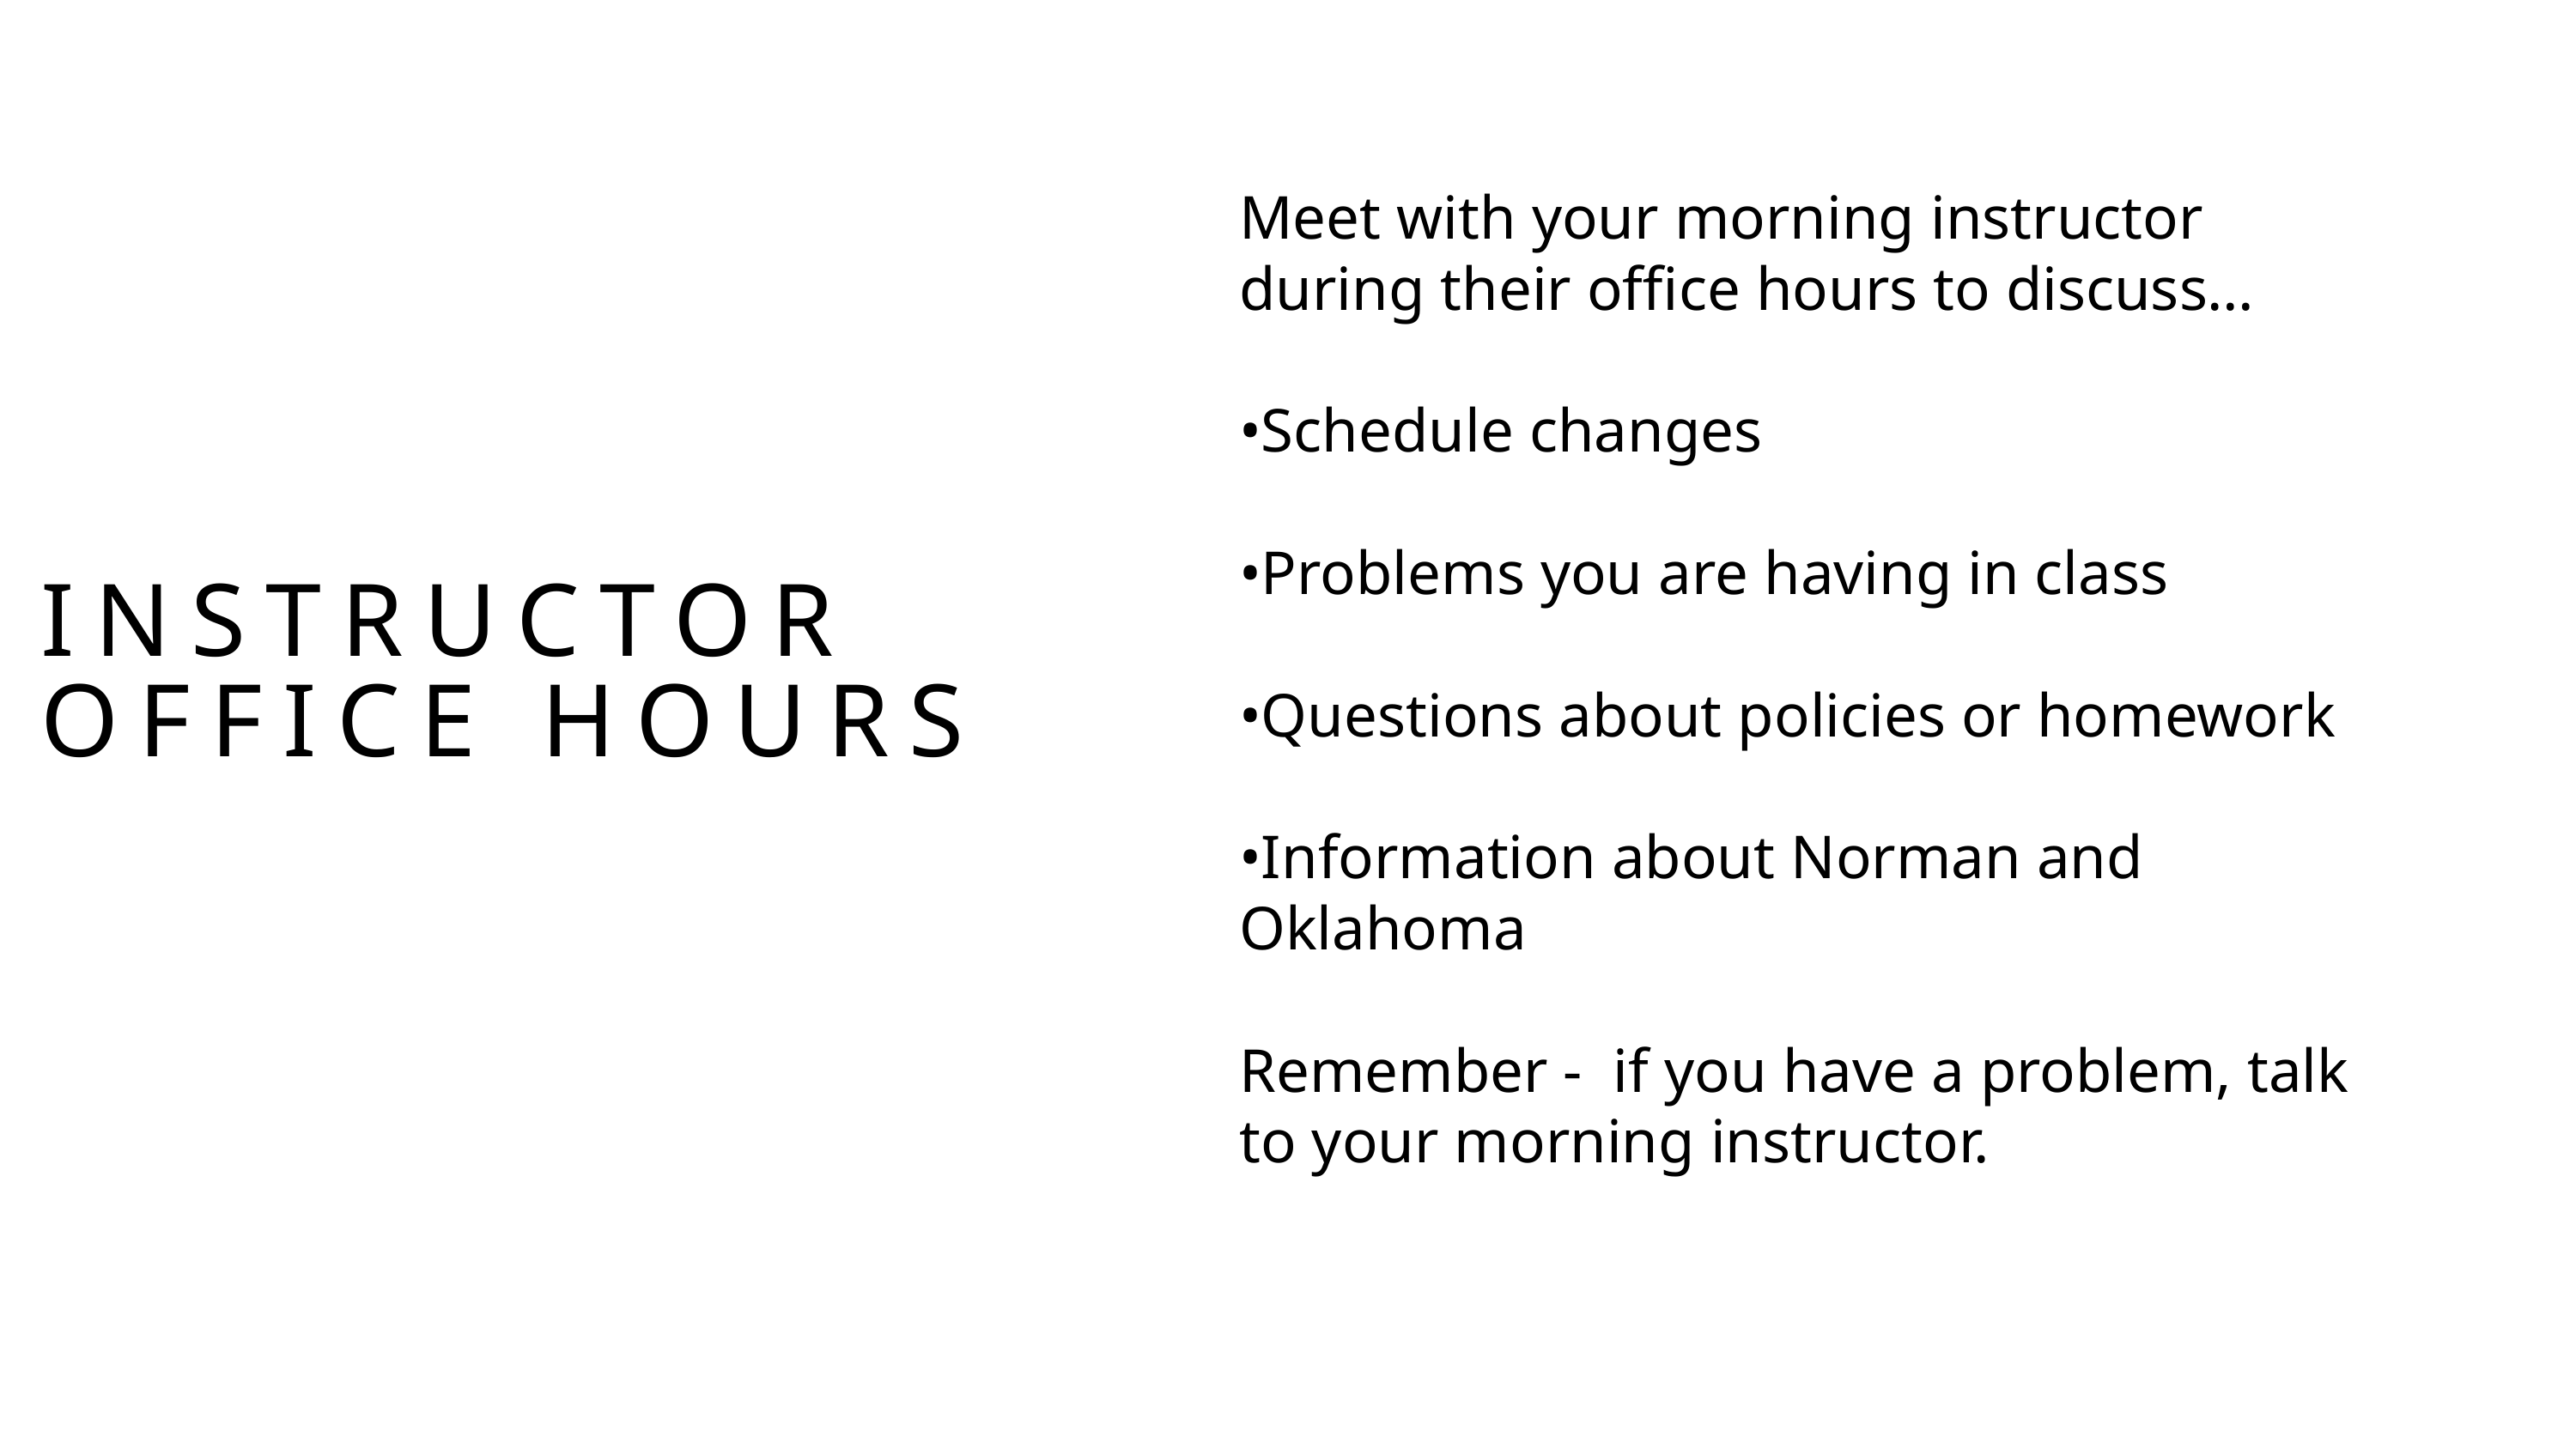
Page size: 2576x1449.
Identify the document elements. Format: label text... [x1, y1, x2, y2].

text_box INSTRUCTOR OFFICE HOURS [40, 576, 1109, 777]
text_box Meet with your morning instructor during their office hours to discuss… •Schedule changes •Problems you are having in class •Questions about policies or homework •Information about Norman and Oklahoma Remember - if you have a problem, talk to your morning instructor. [1239, 179, 2387, 1246]
